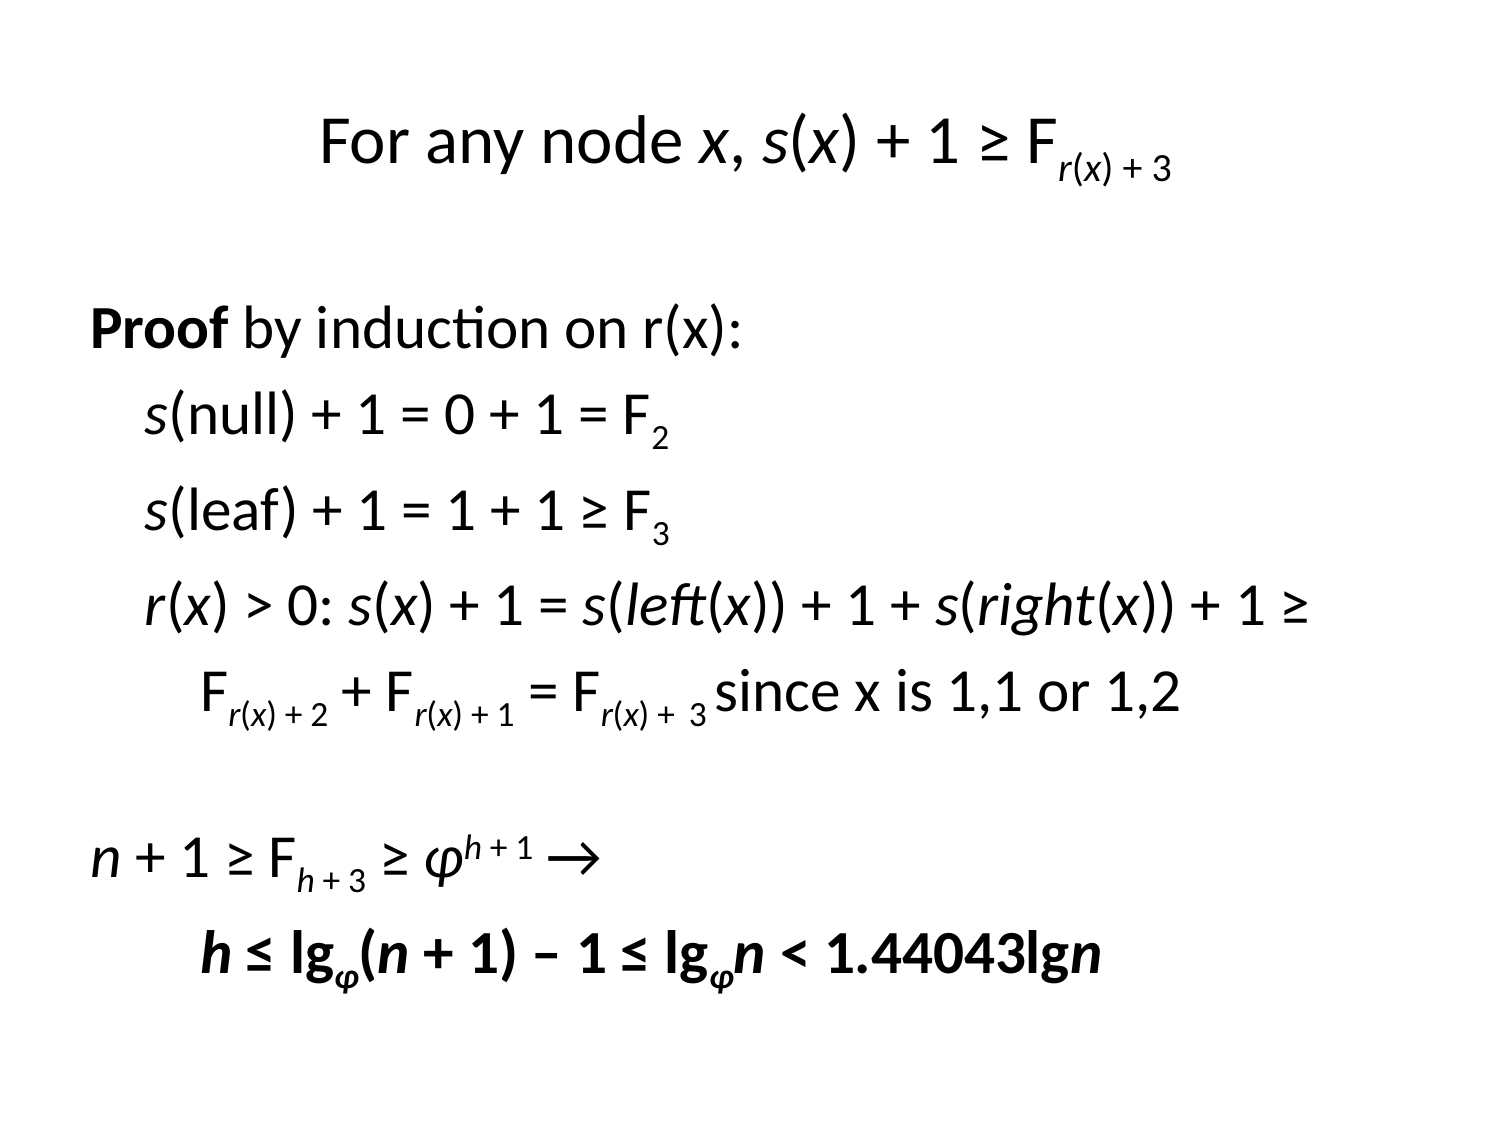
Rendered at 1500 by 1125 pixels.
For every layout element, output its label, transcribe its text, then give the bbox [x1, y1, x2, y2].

list For any node x, s(x) + 1 ≥ Fr(x) + 3 Proof by induction on r(x): s(null) + 1 = 0 + 1 = F2 s(leaf) + 1 = 1 + 1 ≥ F3 r(x) > 0: s(x) + 1 = s(left(x)) + 1 + s(right(x)) + 1 ≥ Fr(x) + 2 + Fr(x) + 1 = Fr(x) + 3 since x is 1,1 or 1,2 n + 1 ≥ Fh + 3 ≥ φh + 1 → h ≤ lgφ(n + 1) – 1 ≤ lgφn < 1.44043lgn [75, 87, 1425, 1005]
